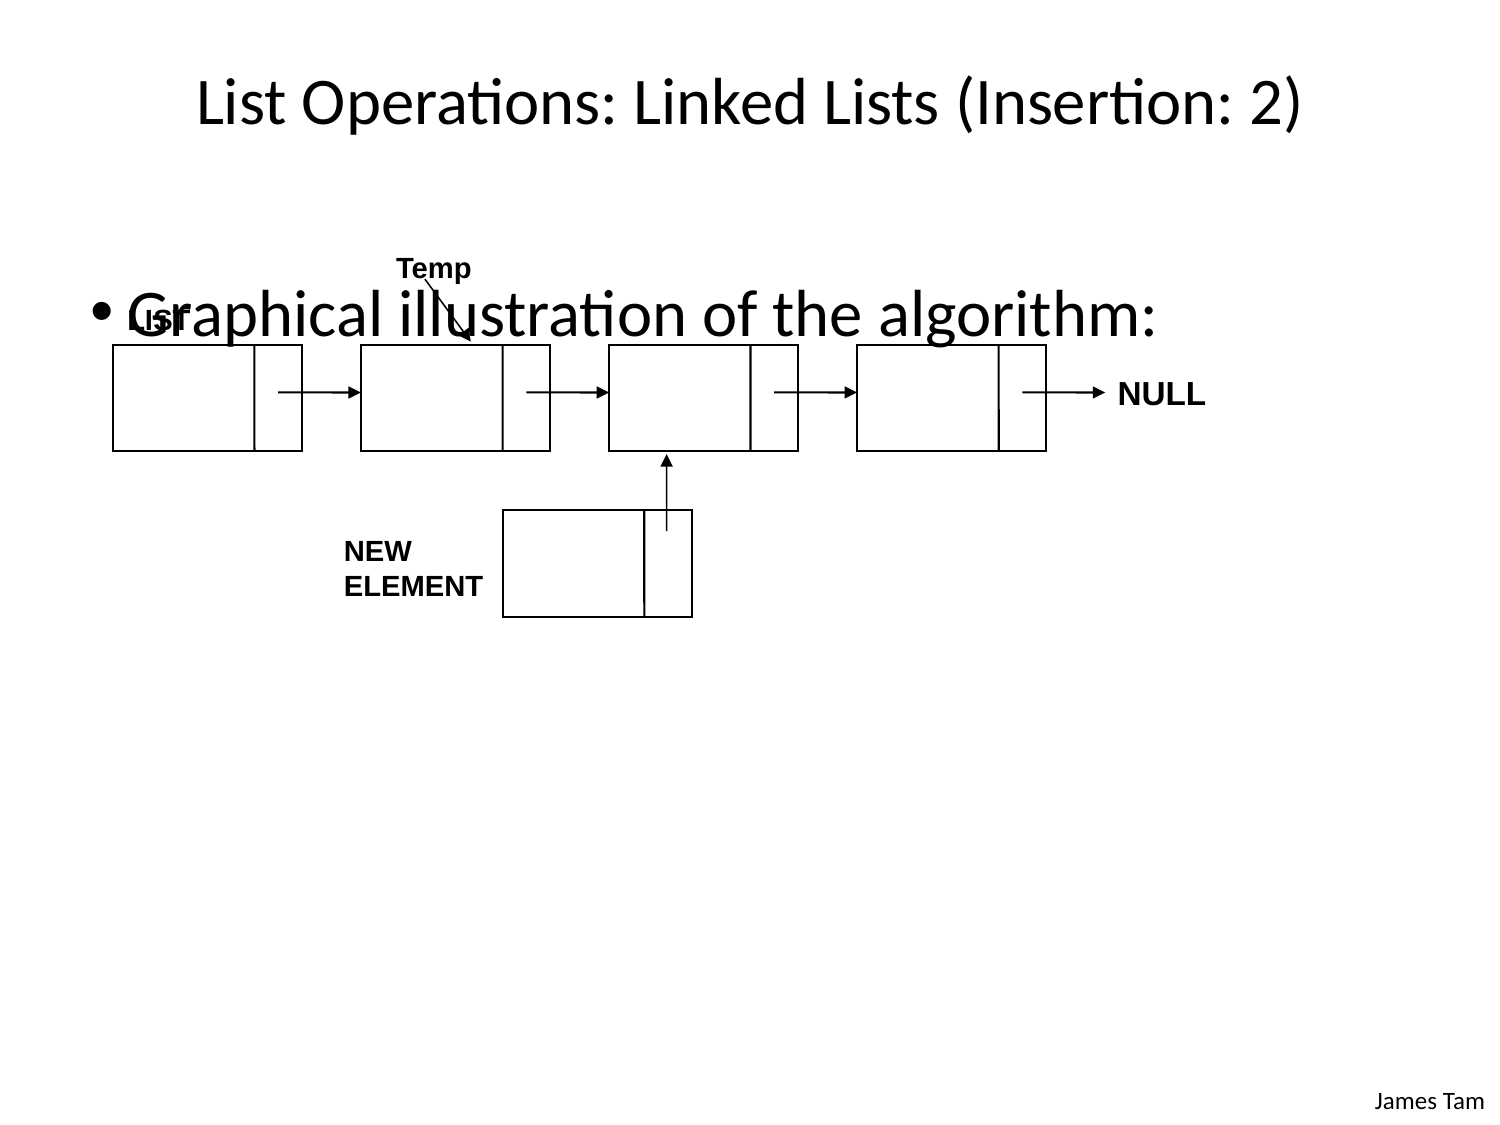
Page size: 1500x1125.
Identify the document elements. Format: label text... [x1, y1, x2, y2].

text_box Temp [381, 241, 505, 292]
list Graphical illustration of the algorithm: [75, 262, 1425, 1005]
title List Operations: Linked Lists (Insertion: 2) [75, 45, 1425, 150]
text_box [112, 293, 1228, 618]
